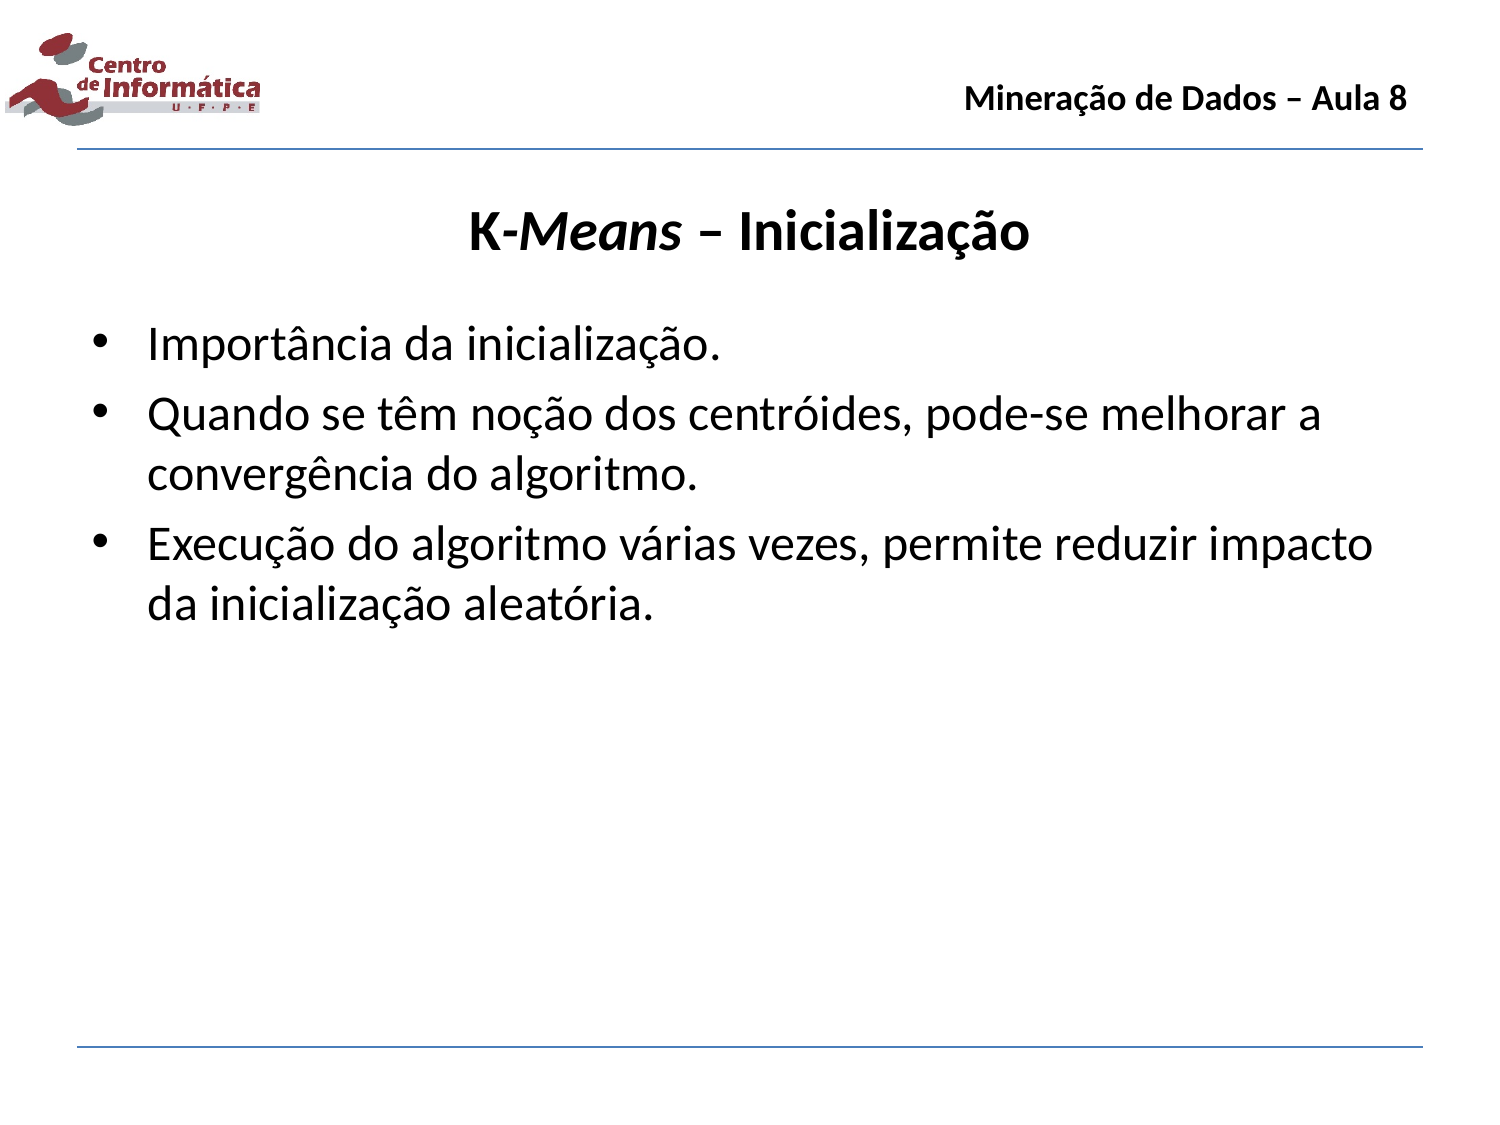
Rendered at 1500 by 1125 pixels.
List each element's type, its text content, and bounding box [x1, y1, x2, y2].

list K-Means – Inicialização [76, 184, 1424, 267]
list Importância da inicialização. Quando se têm noção dos centróides, pode-se melhorar a convergência do algoritmo. Execução do algoritmo várias vezes, permite reduzir impacto da inicialização aleatória. [76, 302, 1424, 1035]
picture [5, 33, 260, 126]
list Mineração de Dados – Aula 8 [301, 66, 1424, 126]
